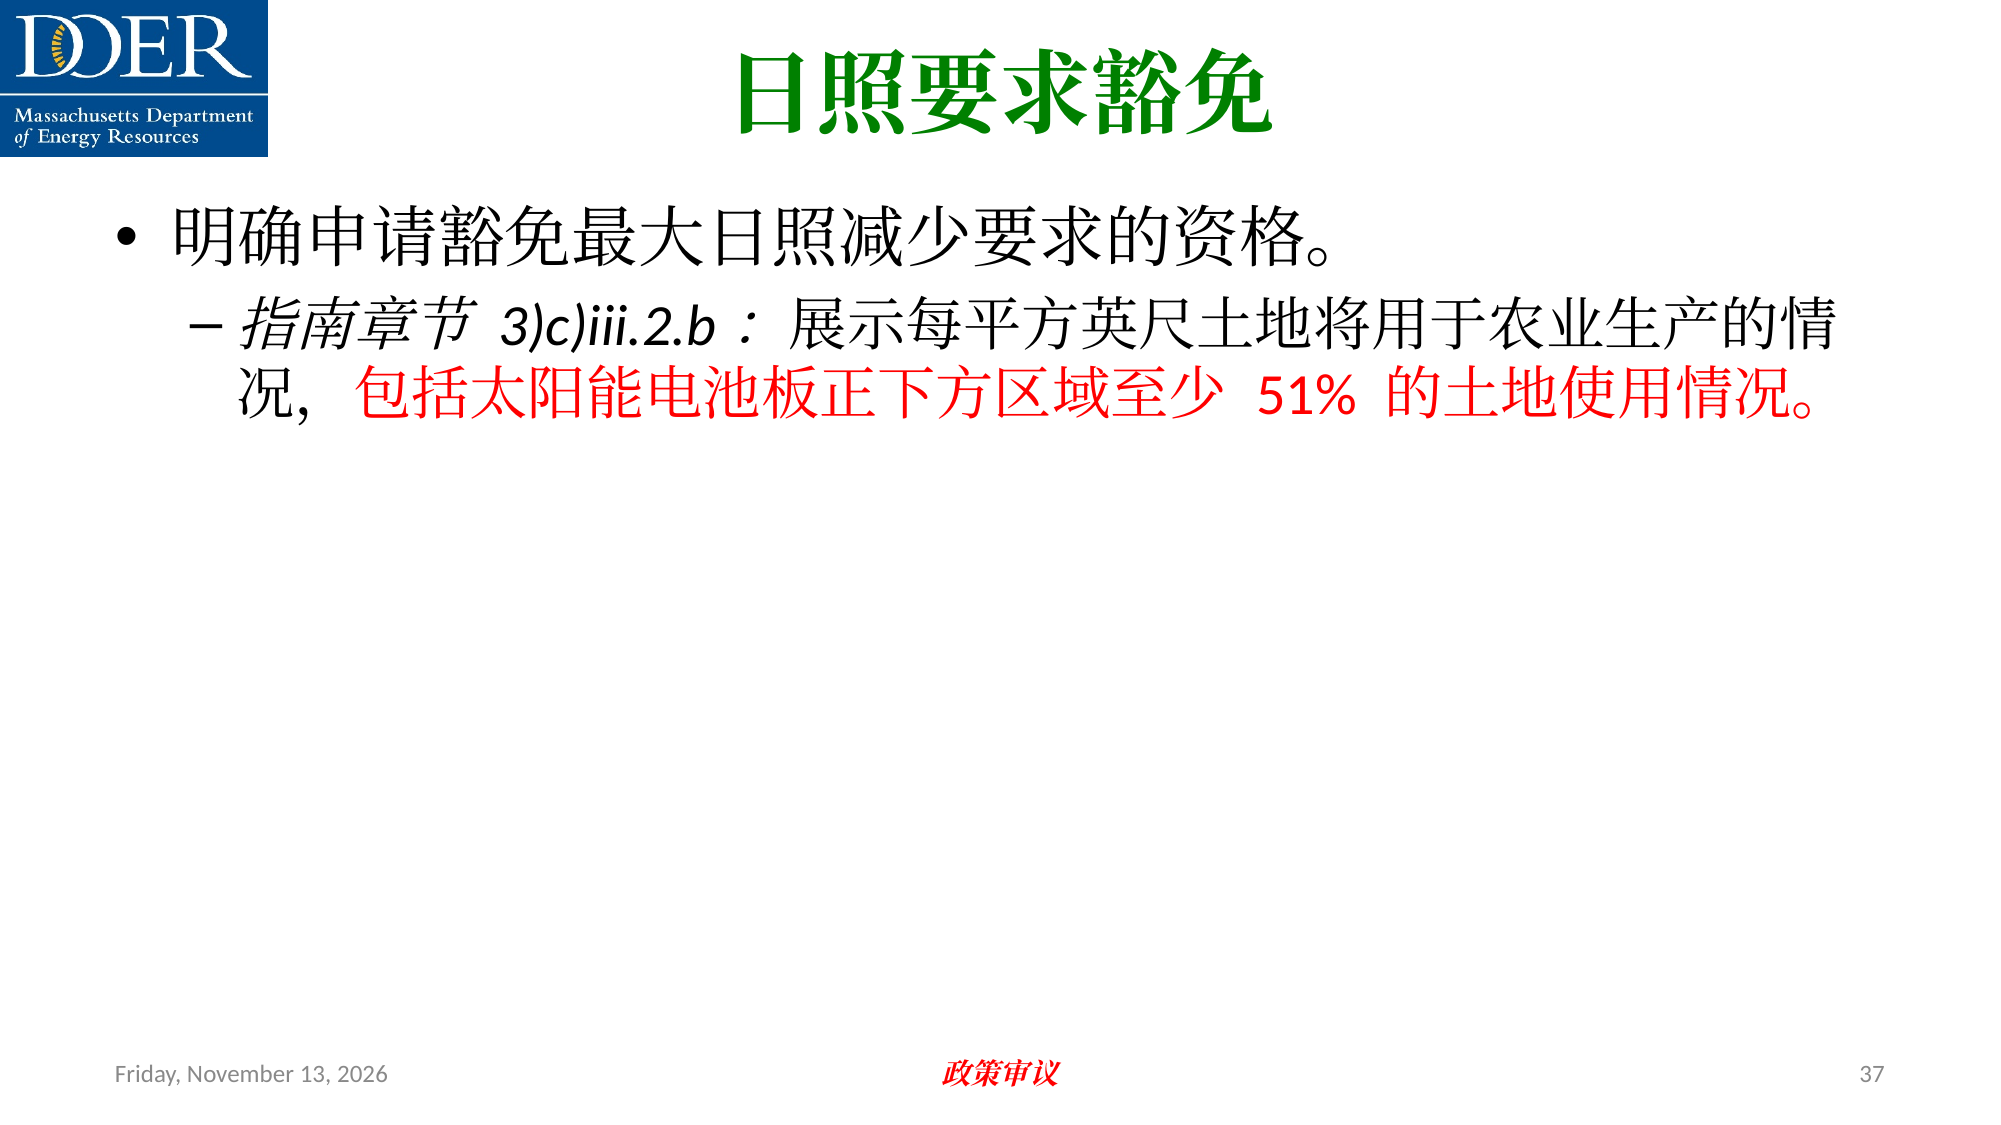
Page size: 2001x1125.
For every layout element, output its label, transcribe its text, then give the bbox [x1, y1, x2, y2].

footer 政策审议 [683, 1042, 1317, 1103]
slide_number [99, 1042, 567, 1103]
slide_number 37 [1433, 1042, 1900, 1103]
title 日照要求豁免 [99, 24, 1900, 155]
list 明确申请豁免最大日照减少要求的资格。 指南章节 3)c)iii.2.b：展示每平方英尺土地将用于农业生产的情况，包括太阳能电池板正下方区域至少 51% 的土地使用情况。 [99, 187, 1900, 1005]
picture [0, 0, 268, 157]
